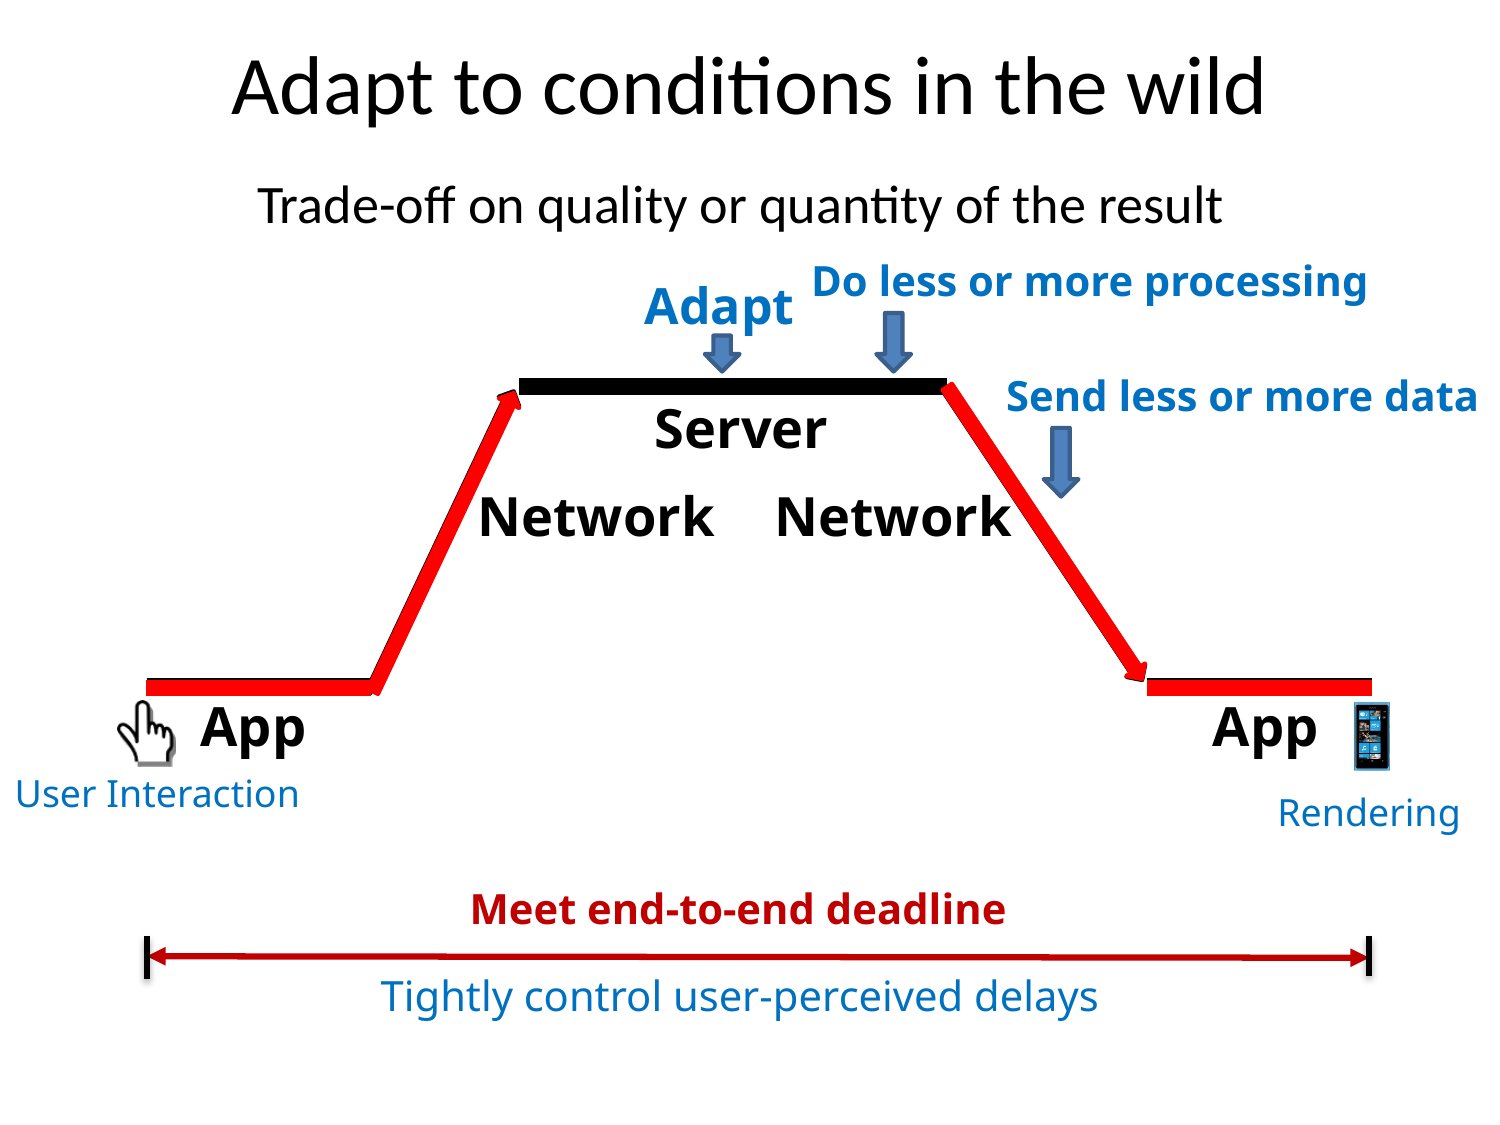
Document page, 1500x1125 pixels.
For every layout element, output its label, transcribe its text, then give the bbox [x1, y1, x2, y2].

text_box [1041, 425, 1081, 499]
text_box Rendering [1262, 781, 1476, 842]
text_box User Interaction [0, 762, 316, 823]
text_box Do less or more processing [796, 247, 1384, 313]
picture [117, 699, 176, 768]
text_box App [185, 697, 322, 765]
text_box Network [462, 474, 731, 555]
text_box Tightly control user-perceived delays [365, 966, 1114, 1028]
text_box [941, 381, 1148, 682]
text_box Network [759, 474, 1028, 555]
text_box Server [639, 394, 844, 468]
text_box App [1198, 697, 1334, 765]
text_box [874, 310, 914, 374]
title Adapt to conditions in the wild [75, 24, 1425, 138]
picture [1353, 701, 1390, 771]
text_box Meet end-to-end deadline [454, 875, 1022, 940]
text_box [702, 333, 742, 374]
text_box Trade-off on quality or quantity of the result [242, 162, 1241, 243]
text_box Adapt [630, 267, 810, 343]
text_box [369, 391, 522, 696]
text_box Send less or more data [991, 362, 1494, 428]
